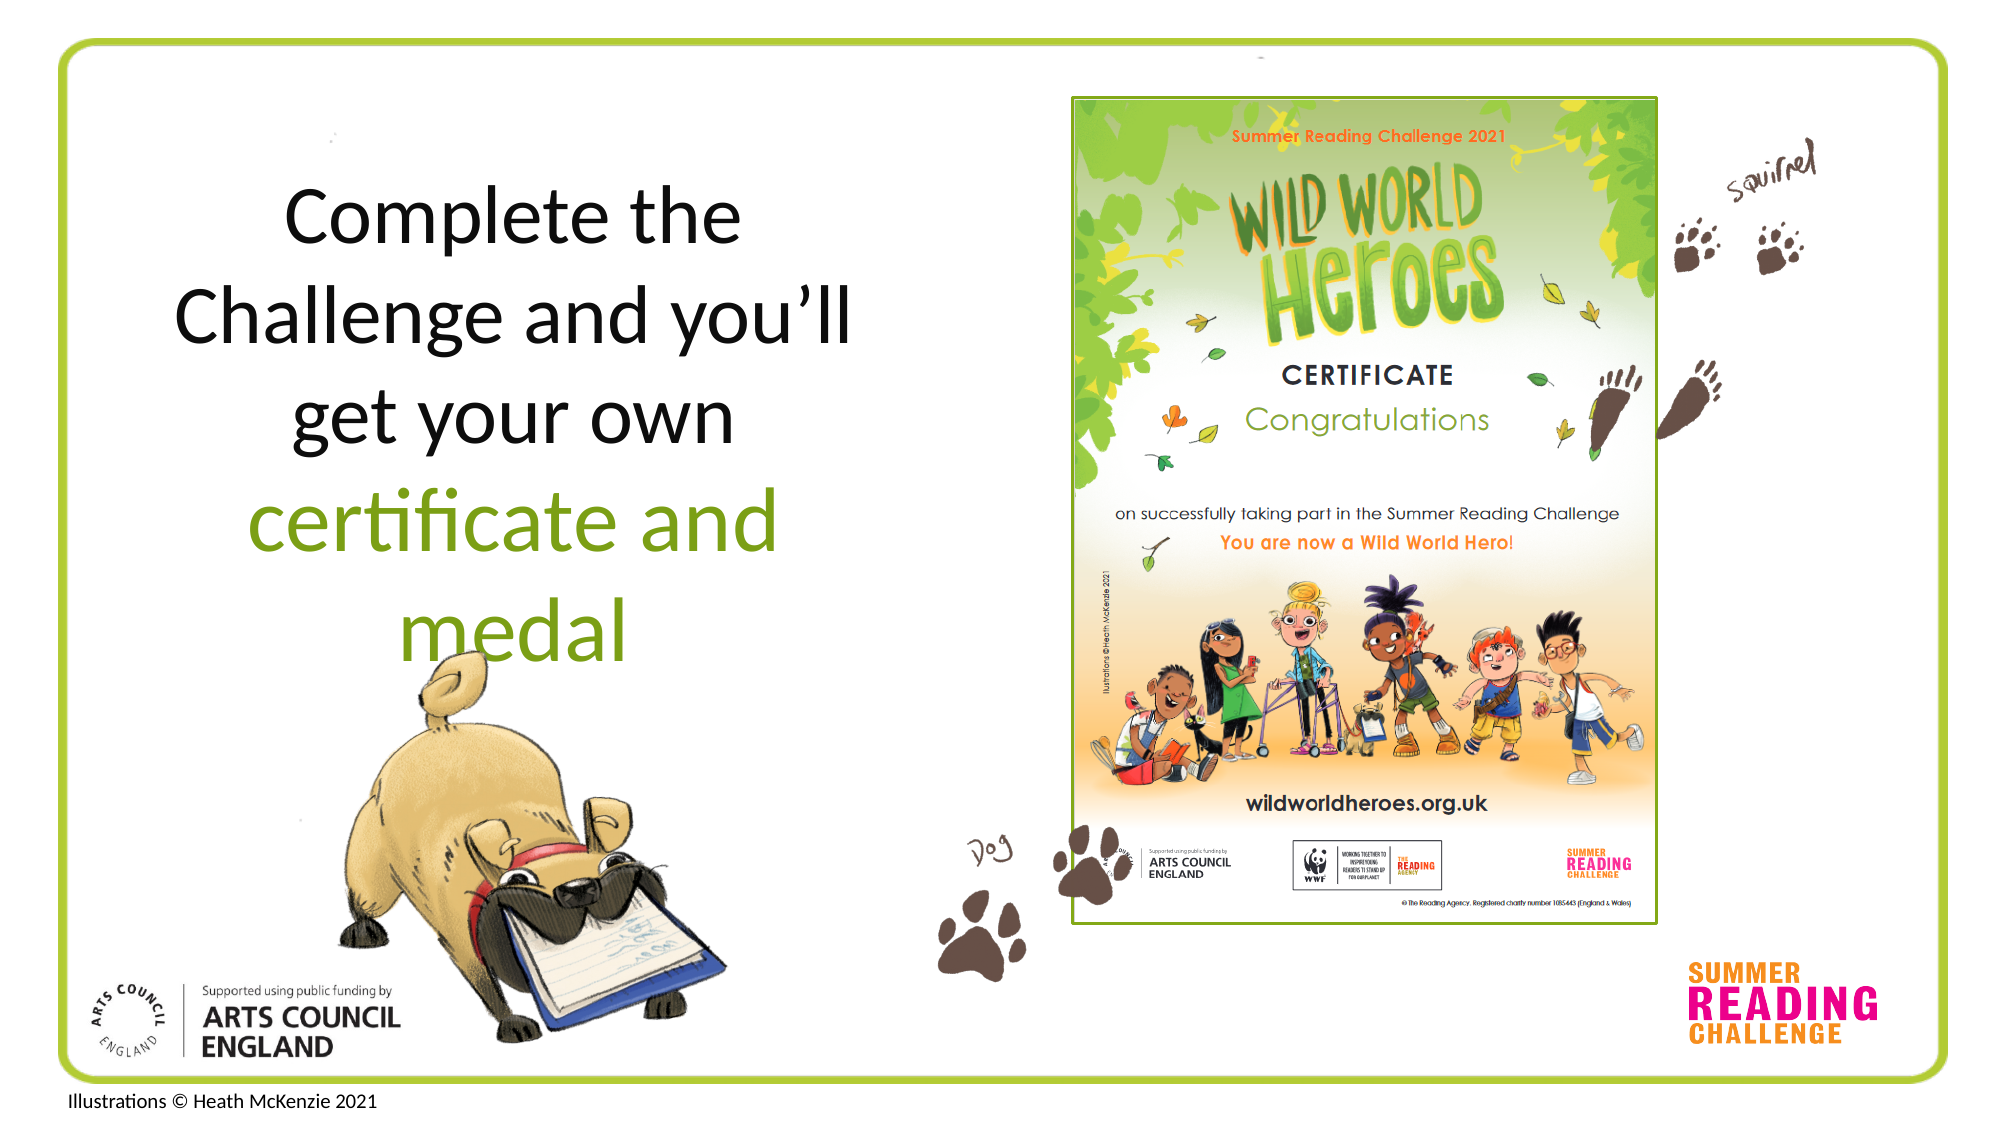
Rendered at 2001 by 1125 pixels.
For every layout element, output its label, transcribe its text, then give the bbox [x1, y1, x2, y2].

text_box Complete the Challenge and you’ll get your own certificate and medal [124, 152, 904, 733]
picture [58, 38, 1948, 1099]
